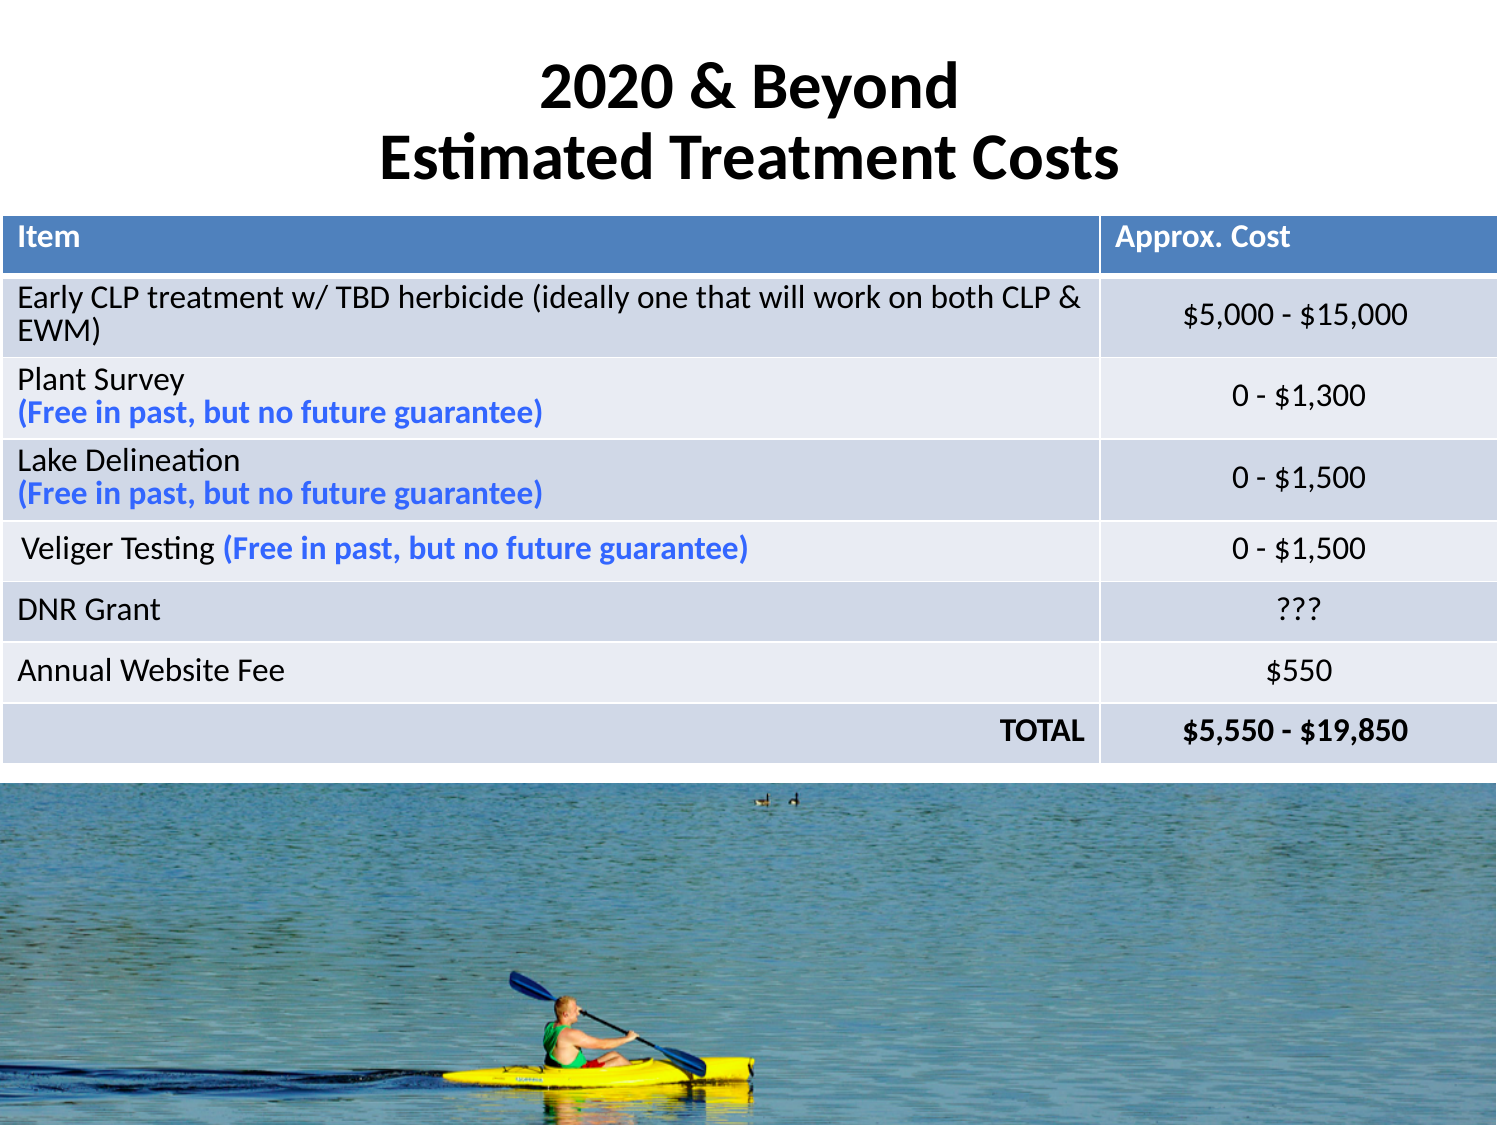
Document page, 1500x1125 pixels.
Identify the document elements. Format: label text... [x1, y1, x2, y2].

table_cell Annual Website Fee [3, 643, 1099, 702]
table_cell DNR Grant [3, 582, 1099, 641]
table_cell 0 - $1,500 [1101, 522, 1497, 581]
table_cell TOTAL [3, 704, 1099, 763]
list Estimated Treatment Costs [126, 95, 1374, 201]
table_cell $5,000 - $15,000 [1101, 279, 1497, 357]
table_cell Veliger Testing (Free in past, but no future guarantee) [3, 522, 1099, 581]
table_cell Lake Delineation (Free in past, but no future guarantee) [3, 440, 1099, 520]
title 2020 & Beyond [75, 21, 1425, 142]
table_cell $5,550 - $19,850 [1101, 704, 1497, 763]
table_header Item [3, 216, 1099, 273]
table_cell 0 - $1,300 [1101, 358, 1497, 438]
table_cell 0 - $1,500 [1101, 440, 1497, 520]
table_cell Early CLP treatment w/ TBD herbicide (ideally one that will work on both CLP & EWM) [3, 279, 1099, 357]
table_cell Plant Survey (Free in past, but no future guarantee) [3, 358, 1099, 438]
table_header Approx. Cost [1101, 216, 1497, 273]
table_cell ??? [1101, 582, 1497, 641]
picture [0, 783, 1496, 1125]
table_cell $550 [1101, 643, 1497, 702]
